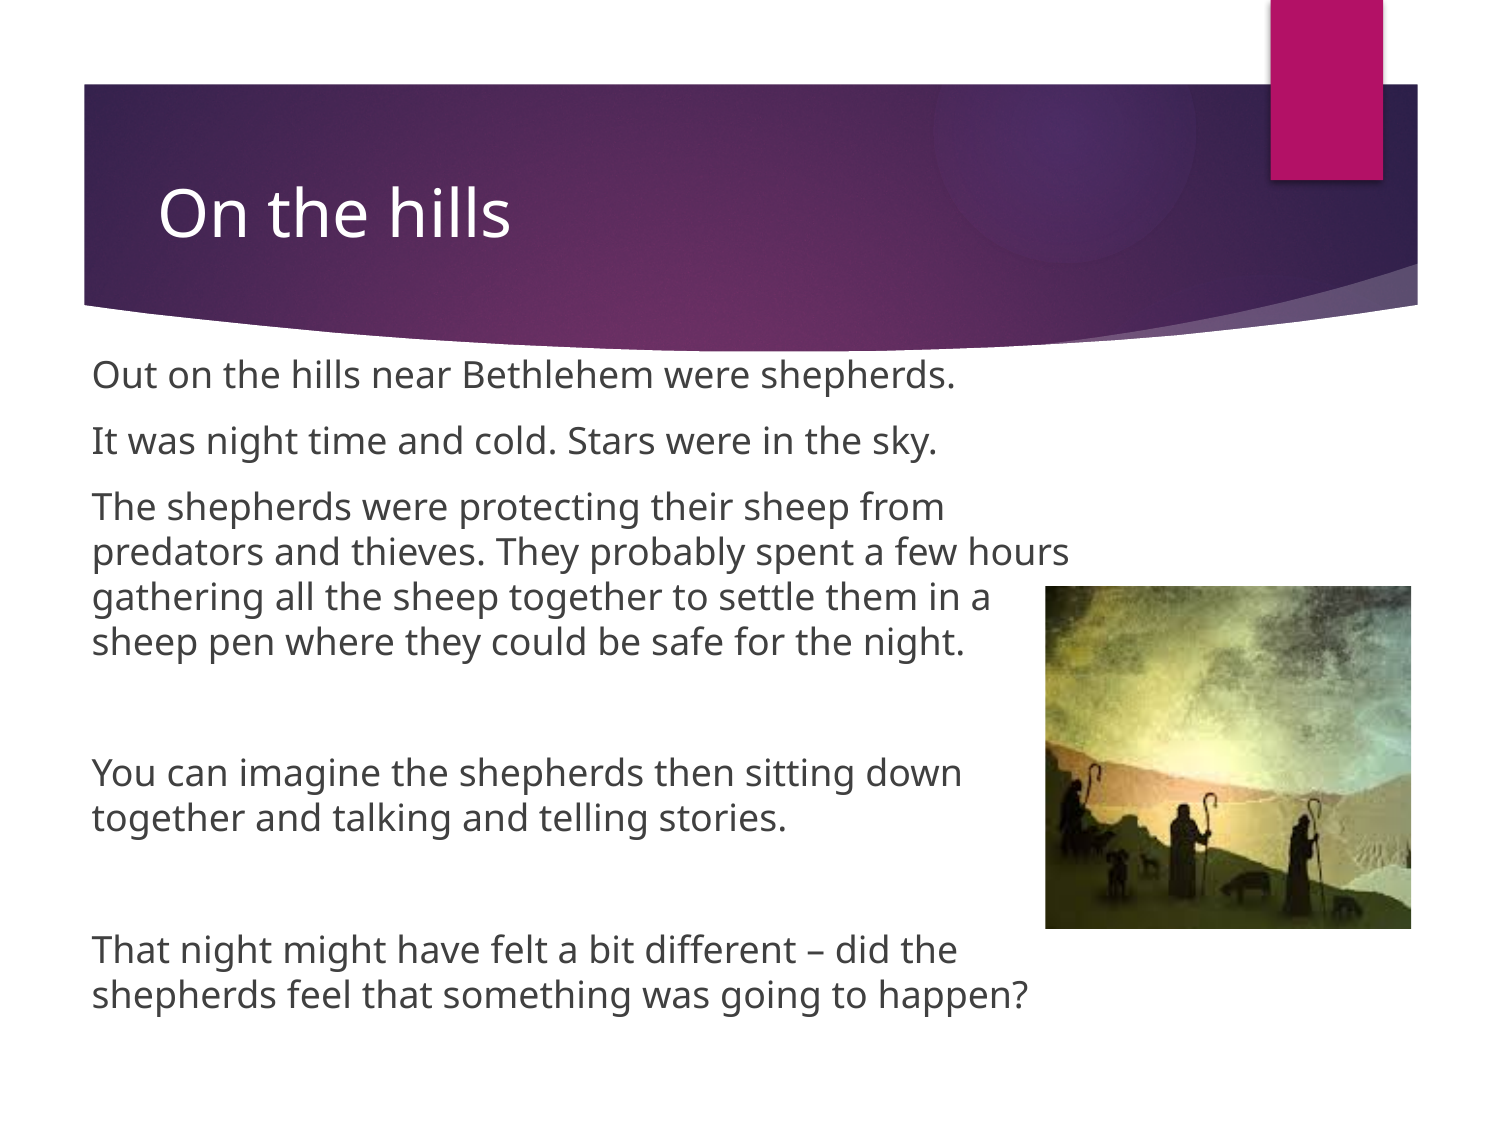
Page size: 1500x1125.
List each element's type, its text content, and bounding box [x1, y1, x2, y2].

list Out on the hills near Bethlehem were shepherds. It was night time and cold. Stars were in the sky. The shepherds were protecting their sheep from predators and thieves. They probably spent a few hours gathering all the sheep together to settle them in a sheep pen where they could be safe for the night. You can imagine the shepherds then sitting down together and talking and telling stories. That night might have felt a bit different – did the shepherds feel that something was going to happen? [76, 343, 1118, 1094]
title On the hills [142, 152, 1183, 269]
picture [1045, 585, 1412, 929]
